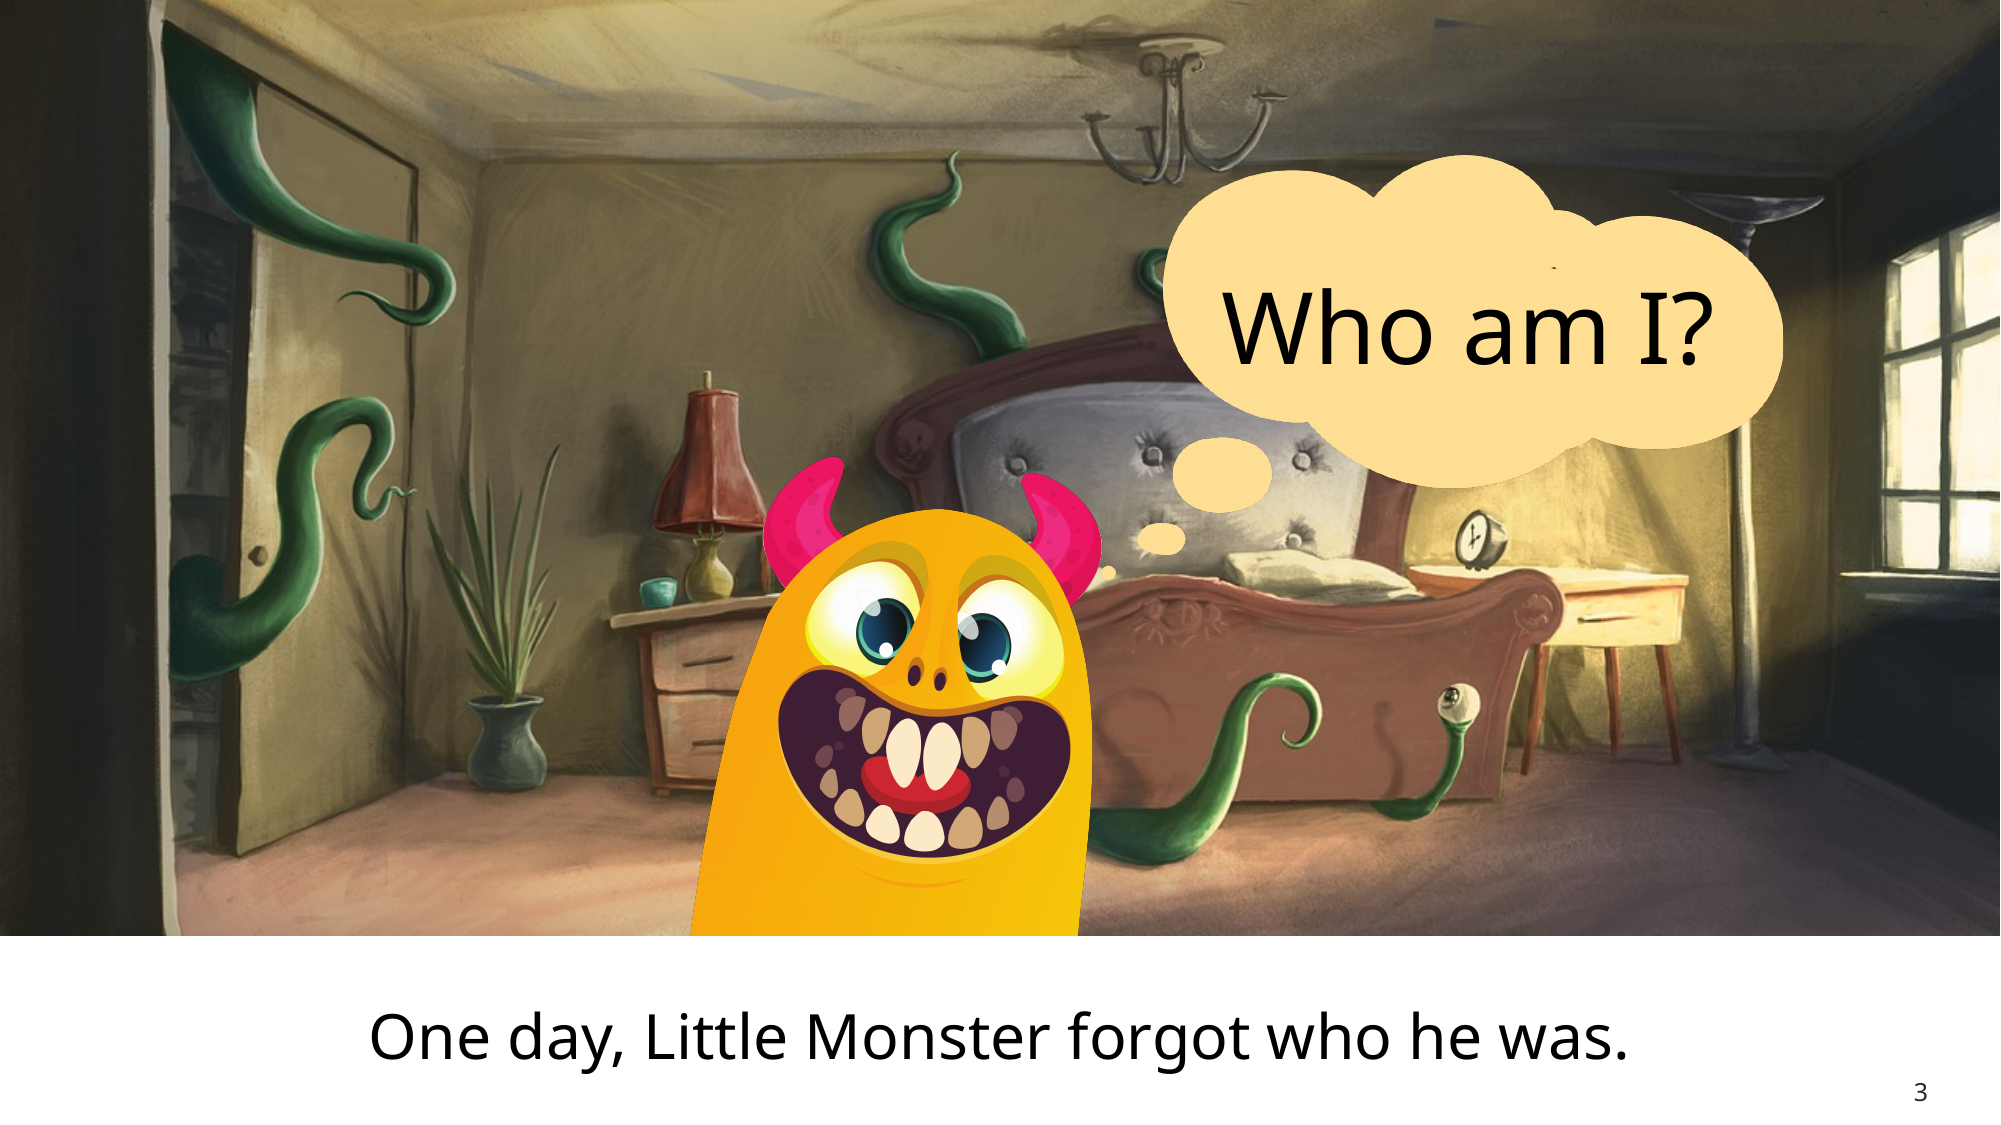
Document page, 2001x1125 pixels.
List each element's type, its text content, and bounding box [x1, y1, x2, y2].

text_box One day, Little Monster forgot who he was. [0, 985, 2000, 1073]
text_box 3 [1824, 1068, 1943, 1099]
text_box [0, 0, 2000, 936]
